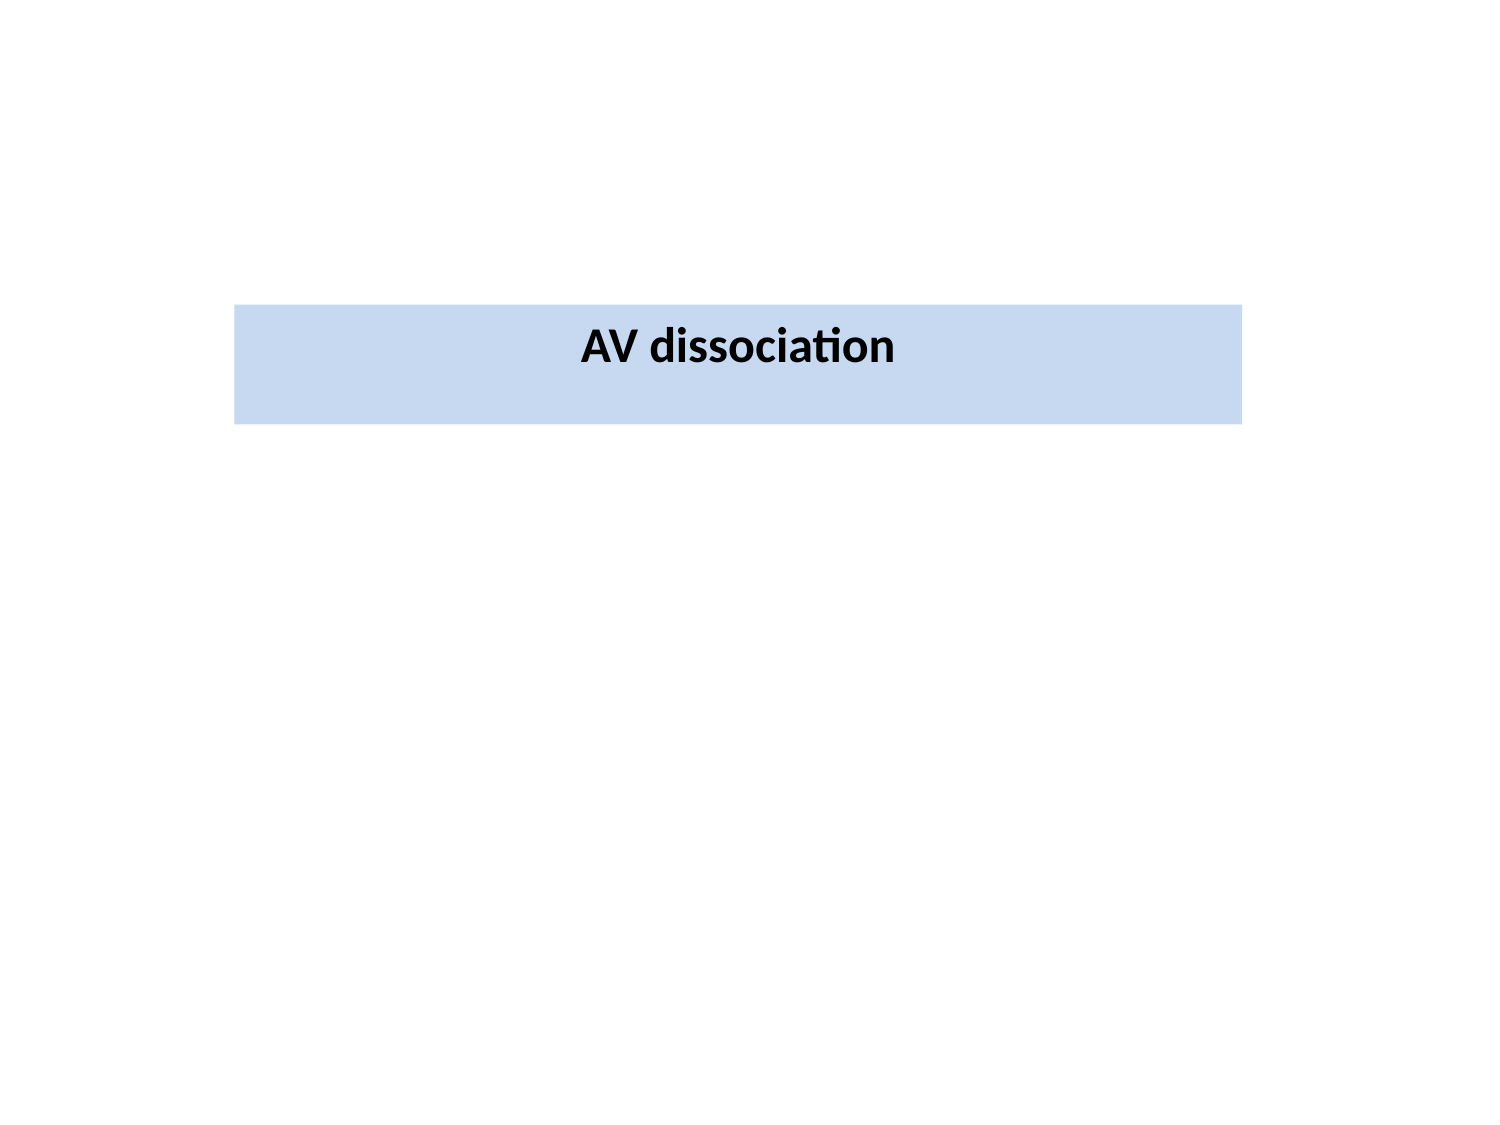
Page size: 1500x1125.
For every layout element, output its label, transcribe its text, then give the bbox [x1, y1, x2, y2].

text_box AV dissociation [234, 304, 1243, 425]
